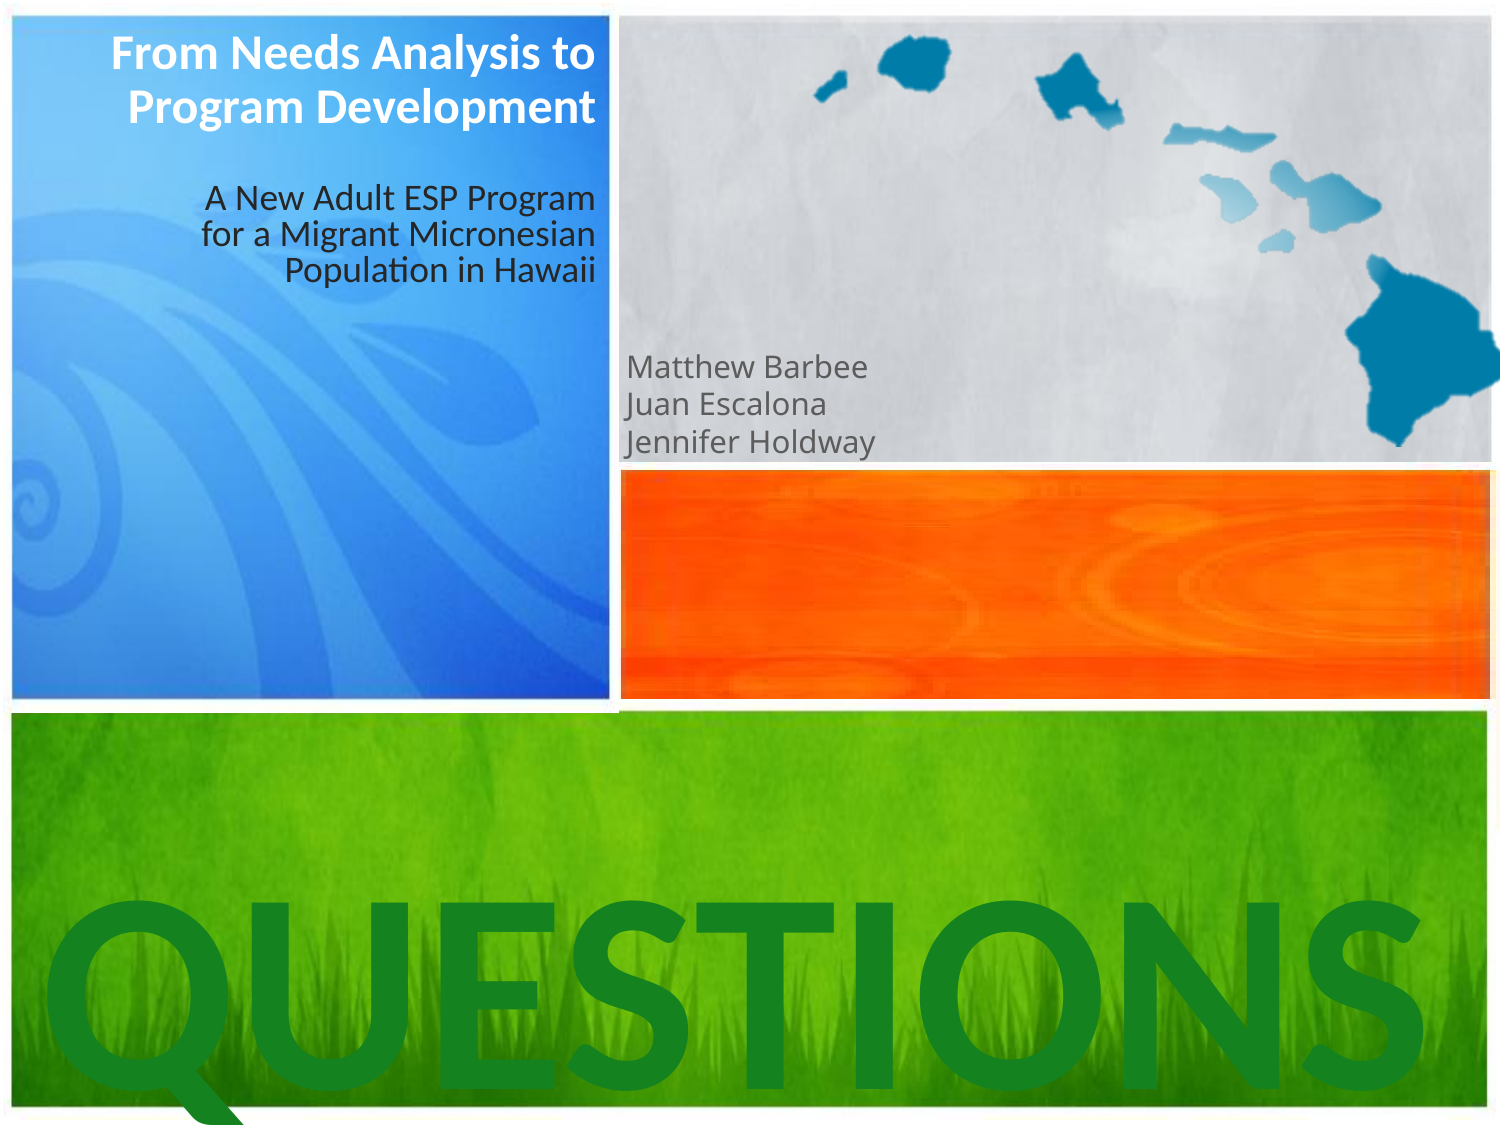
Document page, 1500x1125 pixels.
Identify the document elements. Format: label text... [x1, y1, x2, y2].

picture [3, 3, 1500, 1120]
text_box From Needs Analysis to Program Development [0, 19, 612, 179]
text_box A New Adult ESP Program for a Migrant Micronesian Population in Hawaii [142, 174, 612, 329]
text_box QUESTIONS [24, 795, 1500, 1125]
text_box Matthew Barbee Juan Escalona Jennifer Holdway [611, 339, 947, 467]
